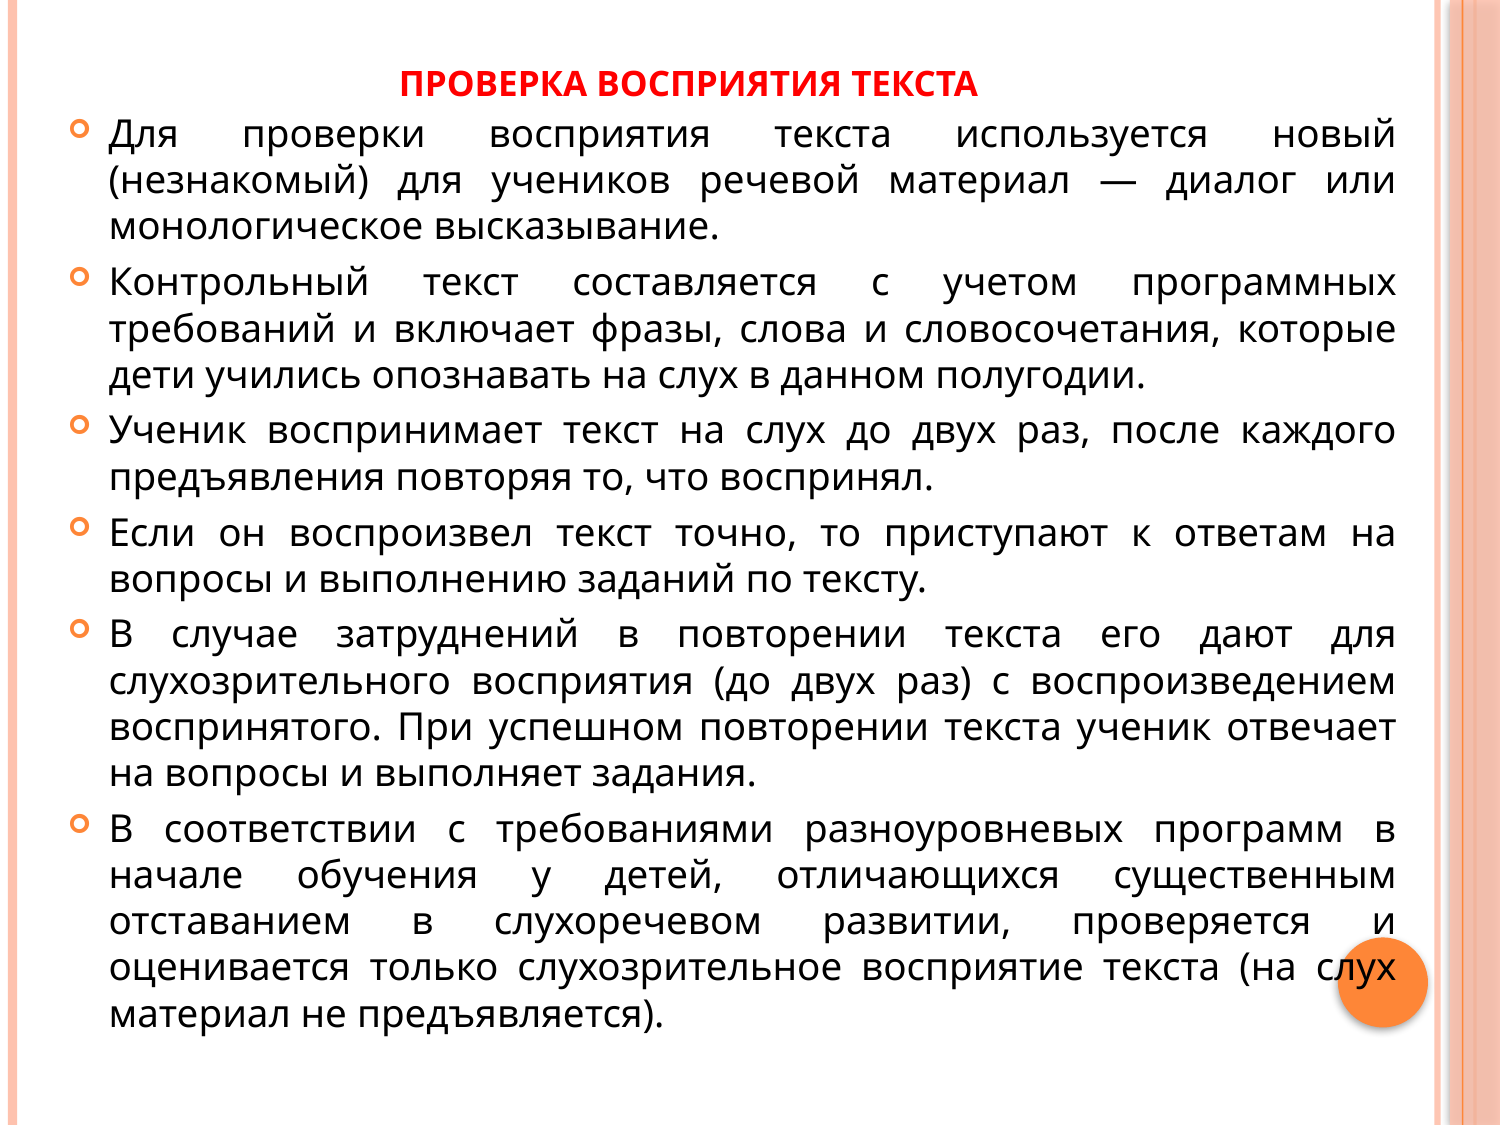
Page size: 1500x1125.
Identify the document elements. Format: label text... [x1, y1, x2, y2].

list Для проверки восприятия текста используется новый (незнакомый) для учеников речевой материал — диалог или монологическое высказывание. Контрольный текст составляется с учетом программных требований и включает фразы, слова и словосочетания, которые дети учились опознавать на слух в данном полугодии. Ученик воспринимает текст на слух до двух раз, после каждого предъявления повторяя то, что воспринял. Если он воспроизвел текст точно, то приступают к ответам на вопросы и выполнению заданий по тексту. В случае затруднений в повторении текста его дают для слухозрительного восприятия (до двух раз) с воспроизведением воспринятого. При успешном повторении текста ученик отвечает на вопросы и выполняет задания. В соответствии с требованиями разноуровневых программ в начале обучения у детей, отличающихся существенным отставанием в слухоречевом развитии, проверяется и оценивается только слухозрительное восприятие текста (на слух материал не предъявляется). [53, 101, 1412, 1062]
title Проверка восприятия текста [88, 54, 1289, 101]
